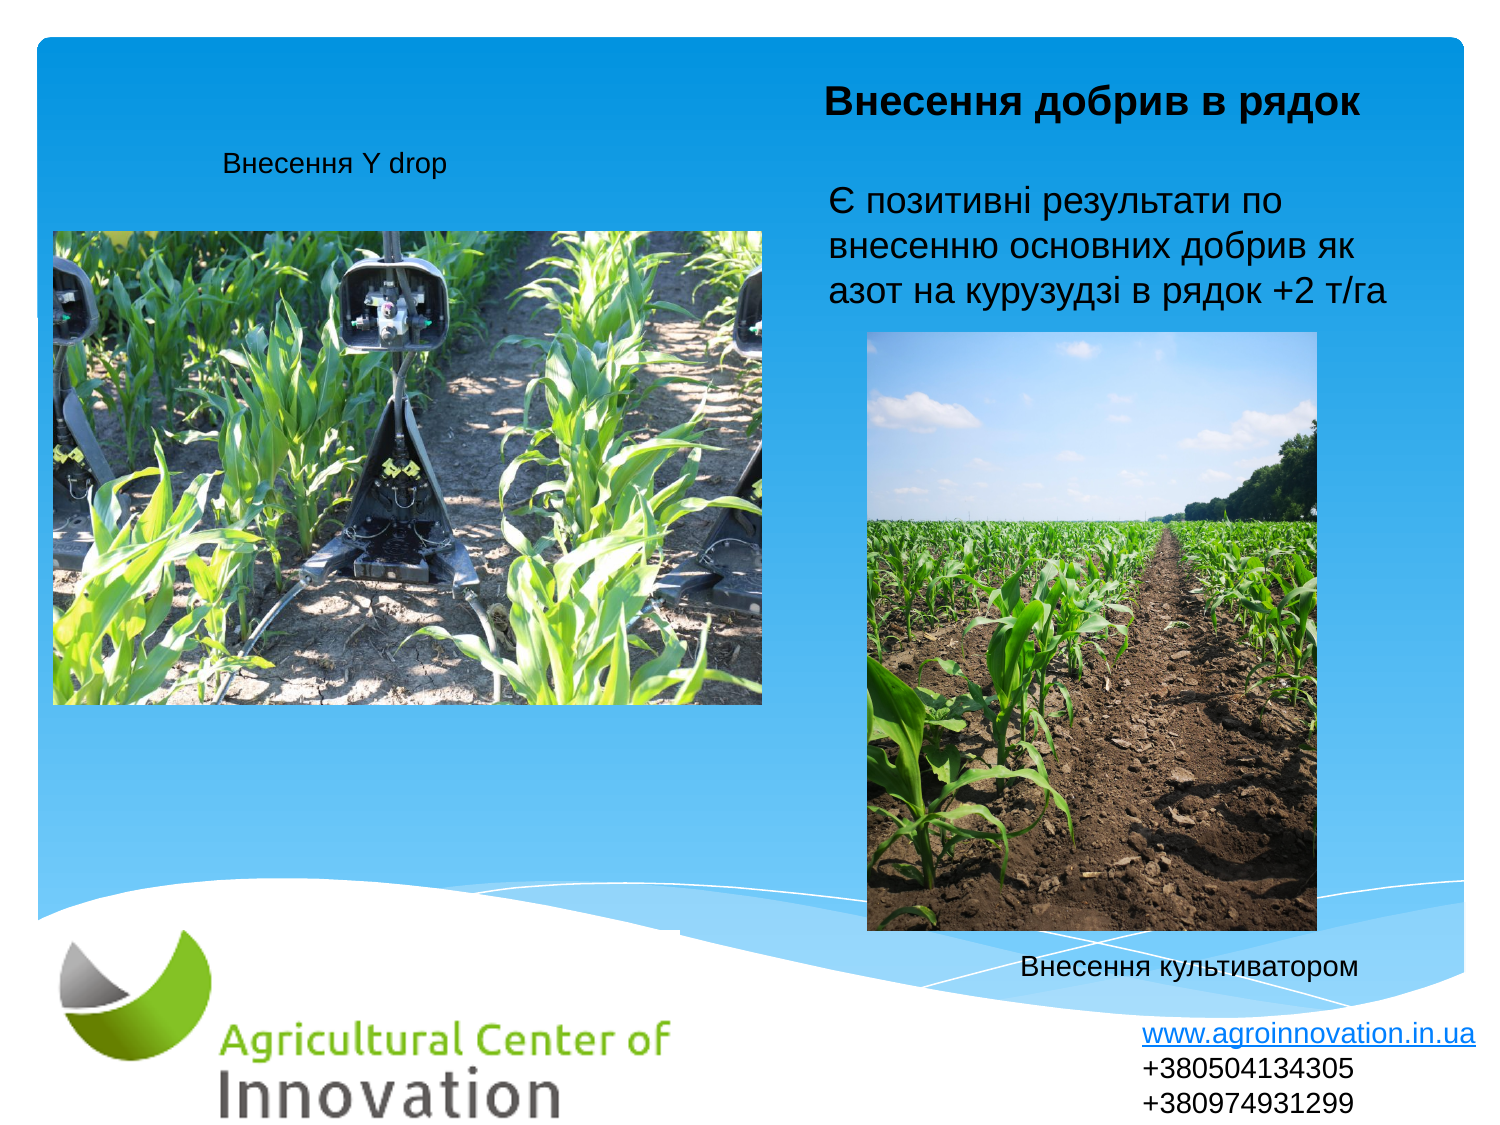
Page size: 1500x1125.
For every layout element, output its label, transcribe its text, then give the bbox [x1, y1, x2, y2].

text_box Внесення Y drop [207, 137, 463, 187]
list Внесення добрив в рядок [809, 66, 1436, 220]
title Є позитивні результати по внесенню основних добрив як азот на курузудзі в рядок +2 т/га [813, 160, 1439, 563]
picture [52, 231, 762, 705]
text_box www.agroinnovation.in.ua +380504134305 +380974931299 [1127, 1006, 1491, 1125]
picture [867, 332, 1318, 931]
text_box Внесення культиватором [1005, 940, 1375, 990]
picture [52, 930, 680, 1124]
